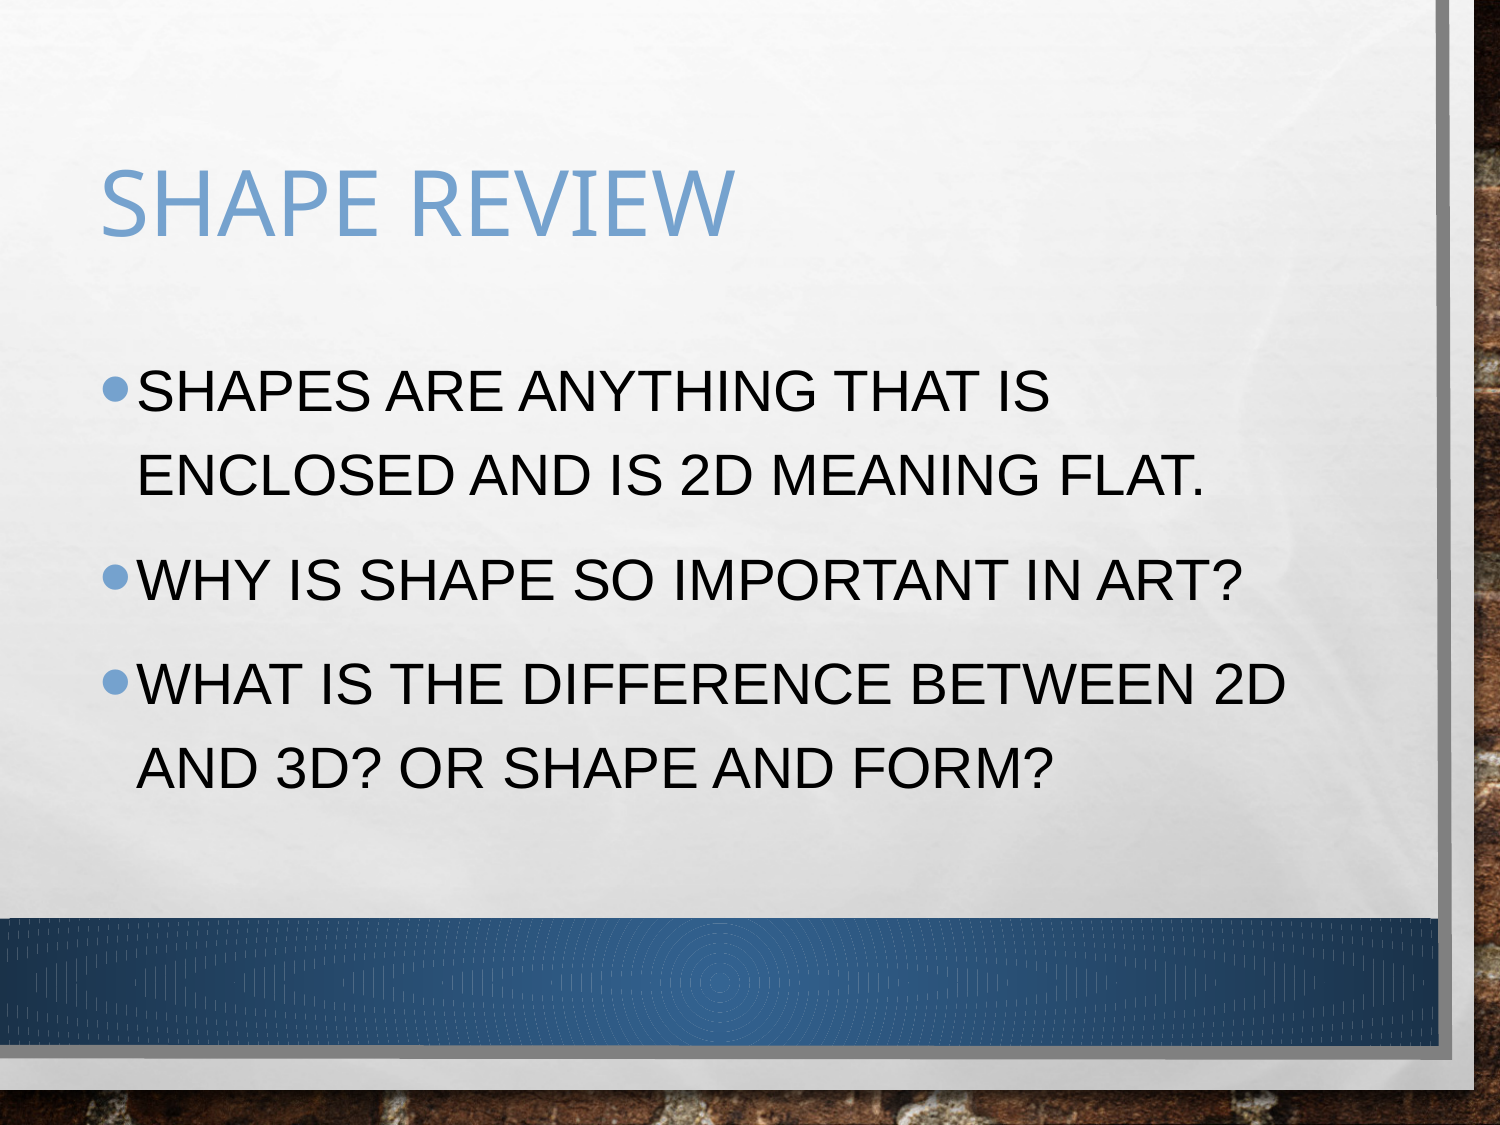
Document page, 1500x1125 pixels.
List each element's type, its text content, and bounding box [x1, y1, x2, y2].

title Shape review [84, 112, 1364, 302]
list Shapes are anything that is enclosed and is 2d meaning flat. Why is shape so important in art? What is the difference between 2d and 3d? Or shape and form? [84, 338, 1364, 882]
picture [0, 0, 1500, 1125]
